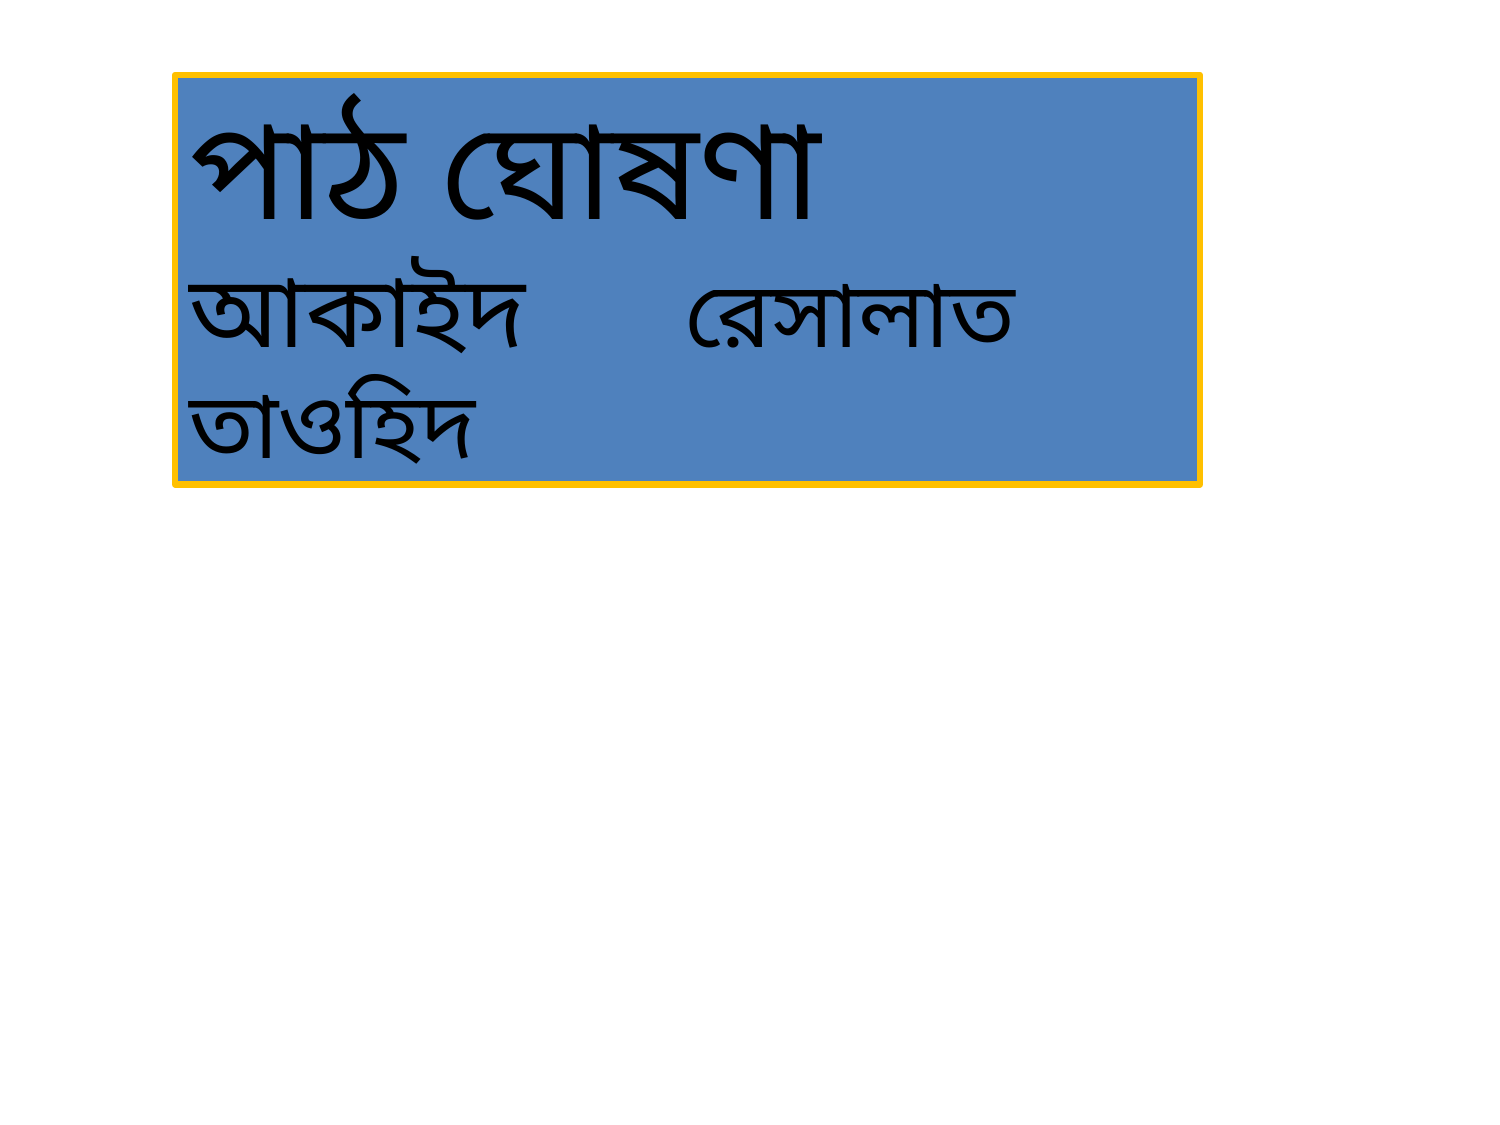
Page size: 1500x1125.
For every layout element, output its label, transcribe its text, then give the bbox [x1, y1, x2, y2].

text_box পাঠ ঘোষণা আকাইদ রেসালাত তাওহিদ [174, 74, 1200, 485]
